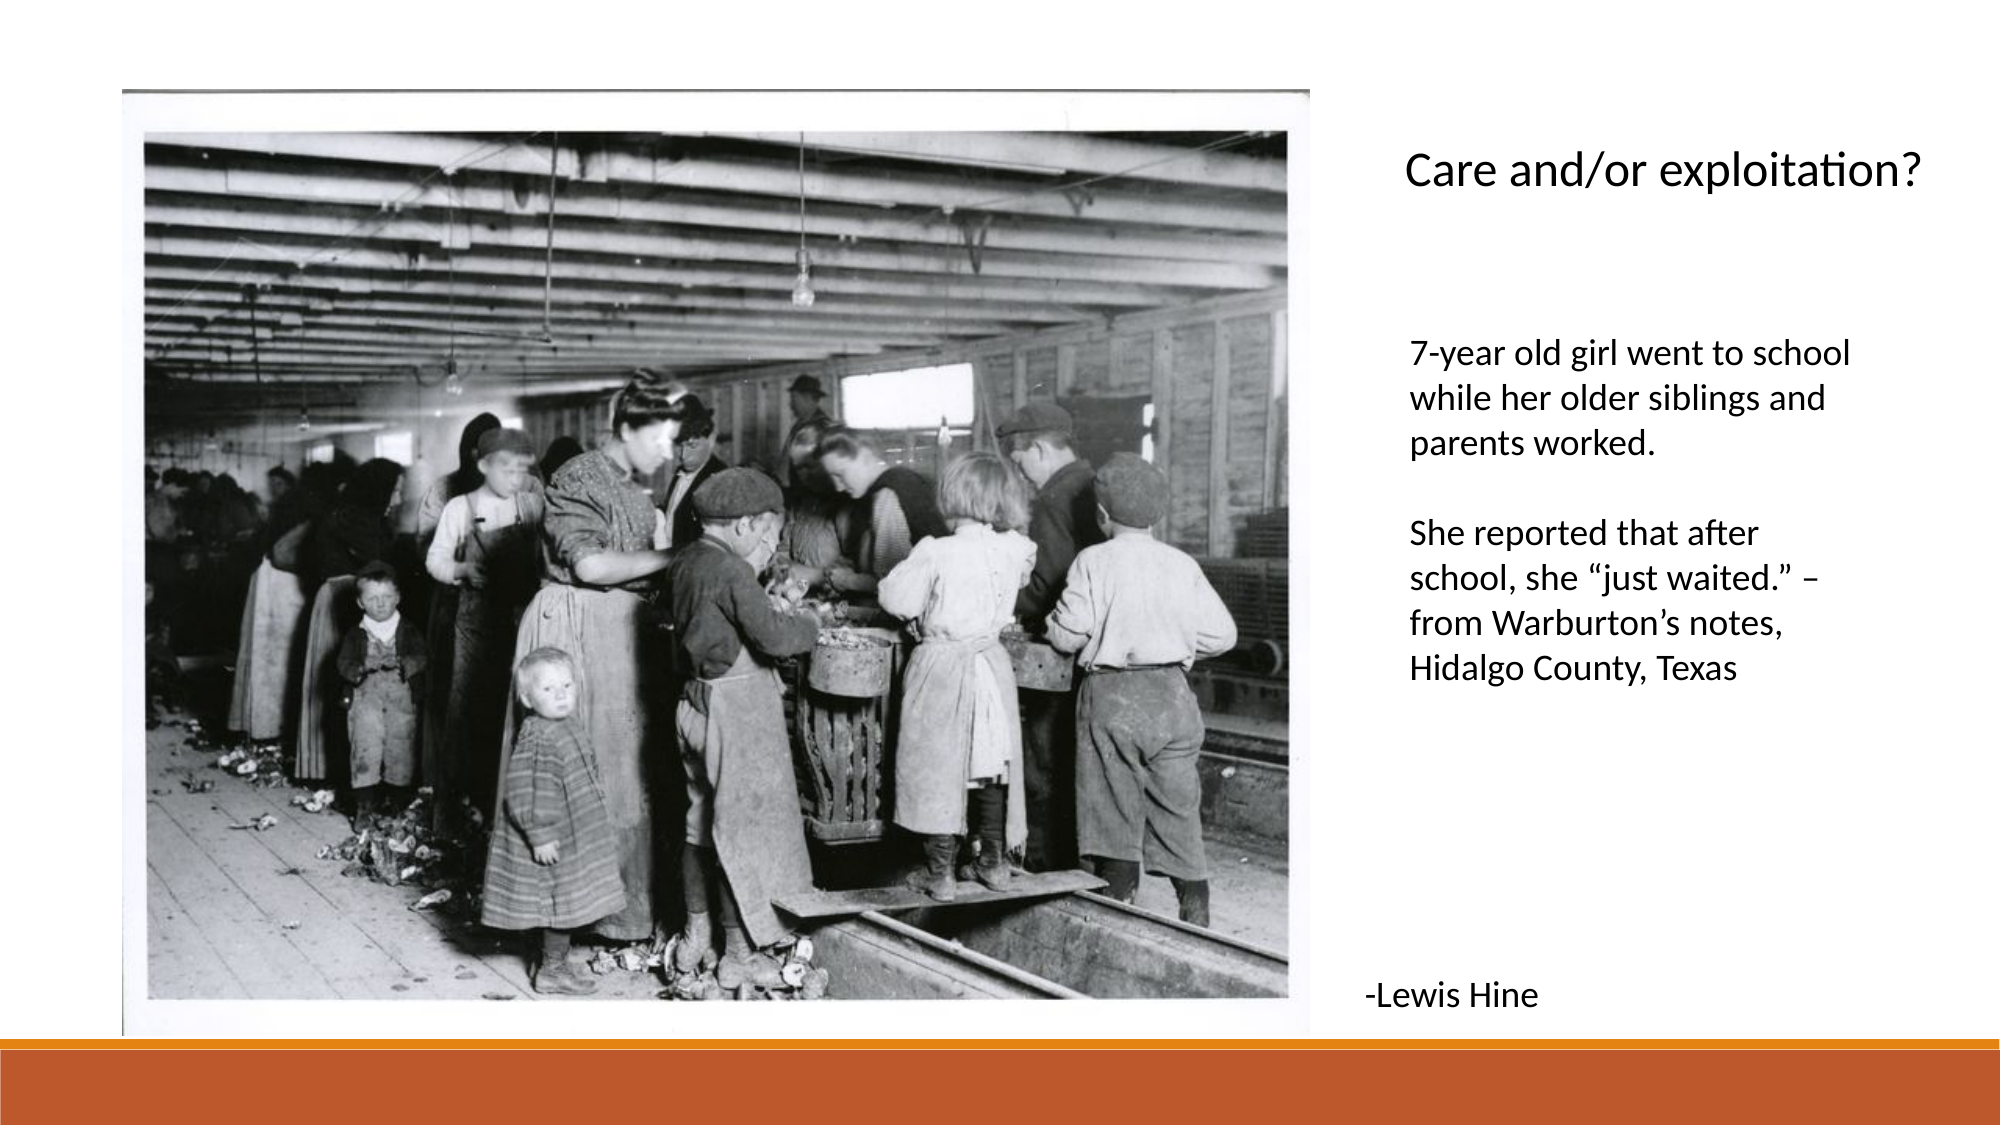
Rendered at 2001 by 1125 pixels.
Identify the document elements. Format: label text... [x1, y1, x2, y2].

text_box 7-year old girl went to school while her older siblings and parents worked. She reported that after school, she “just waited.” –from Warburton’s notes, Hidalgo County, Texas [1394, 320, 1878, 696]
picture [121, 89, 1310, 1036]
text_box Care and/or exploitation? [1390, 128, 1943, 204]
text_box -Lewis Hine [1349, 963, 1642, 1023]
